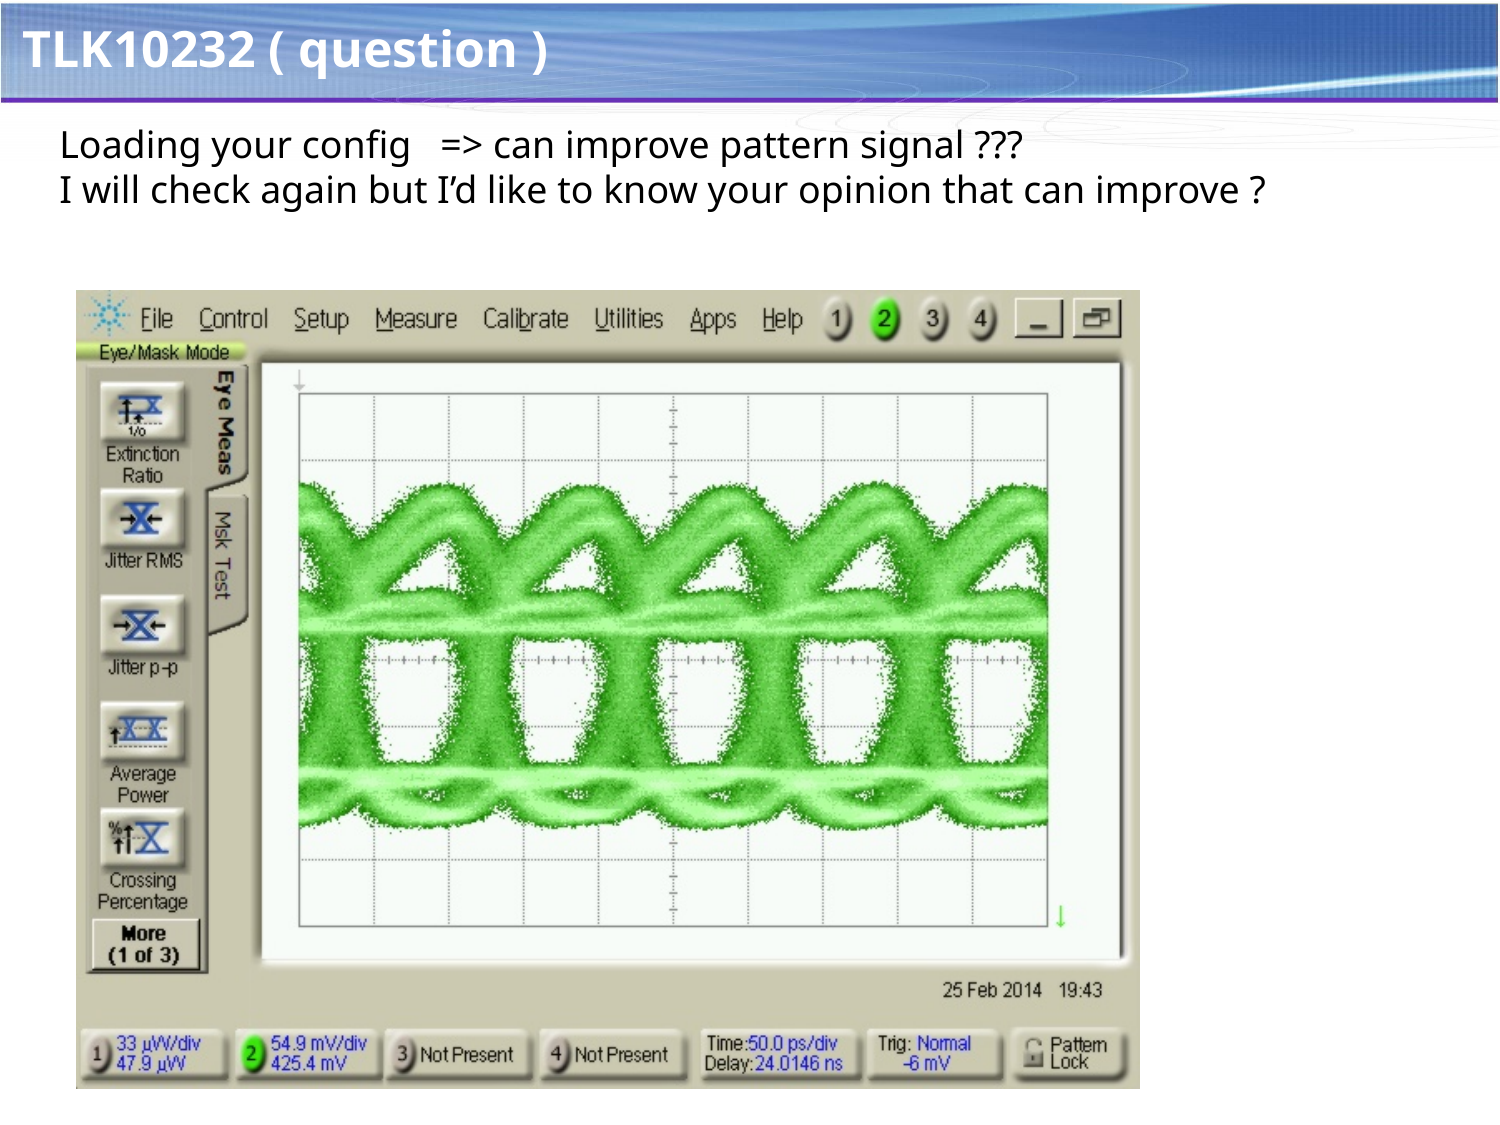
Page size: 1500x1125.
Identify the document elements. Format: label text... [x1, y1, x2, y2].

text_box [0, 0, 1337, 108]
picture [0, 0, 1500, 161]
text_box TLK10232 ( question ) [7, 10, 1235, 85]
text_box Loading your config => can improve pattern signal ??? I will check again but I’d like to know your opinion that can improve ? [44, 113, 1283, 219]
picture [76, 290, 1140, 1089]
